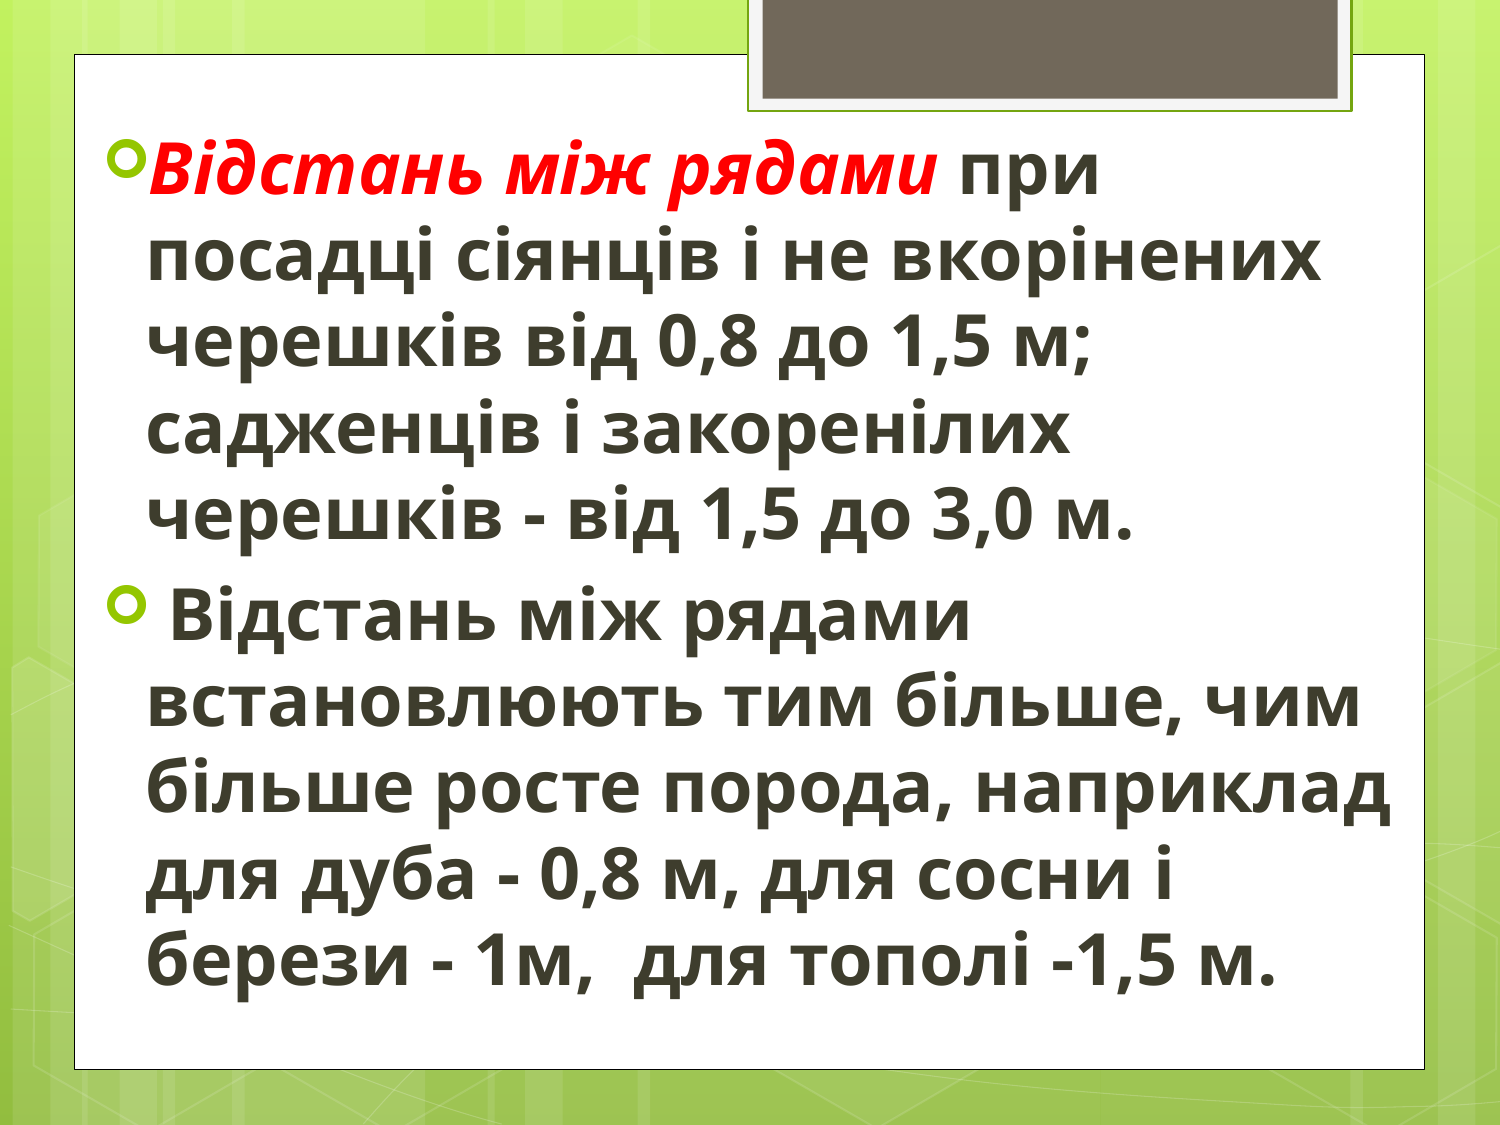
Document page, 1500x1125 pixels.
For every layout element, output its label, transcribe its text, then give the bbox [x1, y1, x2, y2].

list Відстань між рядами при посадці сіянців і не вкорінених черешків від 0,8 до 1,5 м; садженців і закоренілих черешків - від 1,5 до 3,0 м. Відстань між рядами встановлюють тим більше, чим більше росте порода, наприклад для дуба - 0,8 м, для сосни і берези - 1м, для тополі -1,5 м. [76, 42, 1425, 1059]
